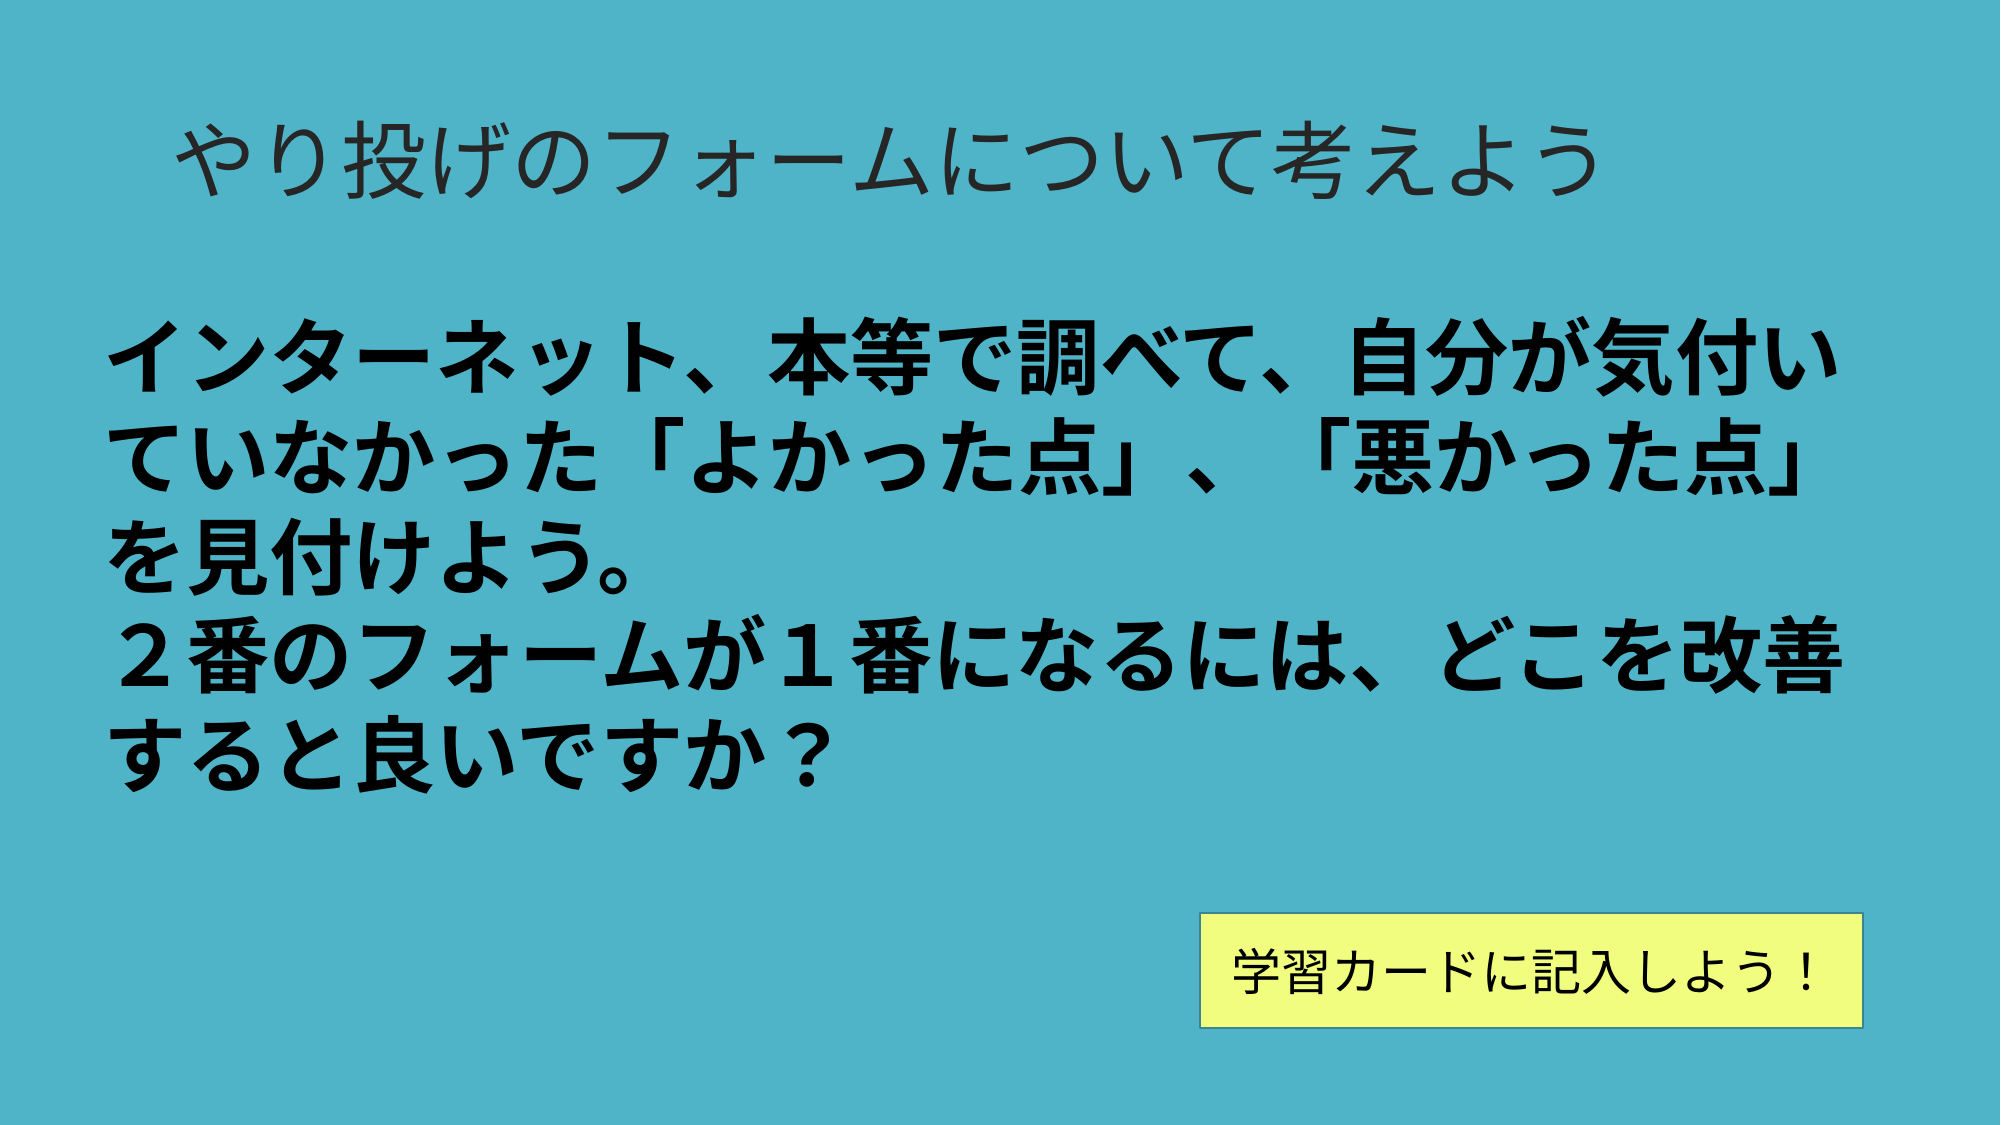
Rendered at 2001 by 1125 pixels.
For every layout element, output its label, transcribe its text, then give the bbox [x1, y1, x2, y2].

text_box インターネット、本等で調べて、自分が気付いていなかった「よかった点」、「悪かった点」を見付けよう。 [88, 298, 1876, 595]
subtitle やり投げのフォームについて考えよう [136, 115, 1864, 282]
text_box ２番のフォームが１番になるには、どこを改善すると良いですか？ [88, 595, 1924, 810]
text_box 学習カードに記入しよう！ [1199, 912, 1864, 1029]
